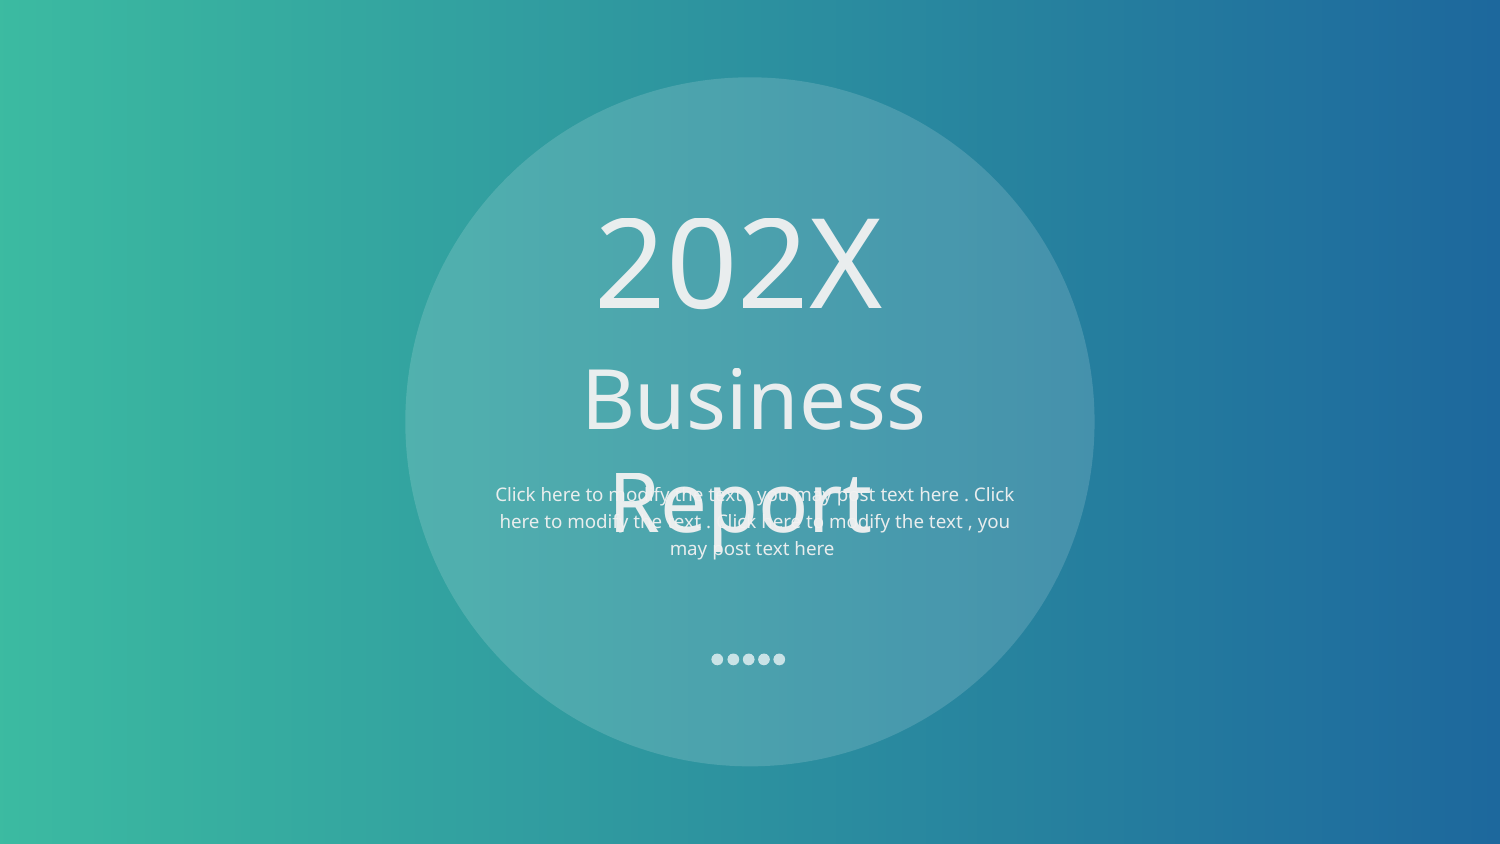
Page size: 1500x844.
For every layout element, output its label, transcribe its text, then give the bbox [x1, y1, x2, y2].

text_box [725, 651, 741, 668]
text_box [432, 557, 1067, 767]
text_box Business Report [408, 322, 1074, 557]
text_box [771, 651, 788, 668]
text_box [709, 651, 725, 668]
text_box 202X [559, 176, 950, 341]
text_box [756, 651, 772, 668]
picture [0, 0, 1500, 844]
text_box [740, 651, 756, 668]
text_box Click here to modify the text , you may post text here . Click here to modify the text . Click here to modify the text , you may post text here [470, 472, 1039, 565]
text_box [420, 77, 1095, 540]
